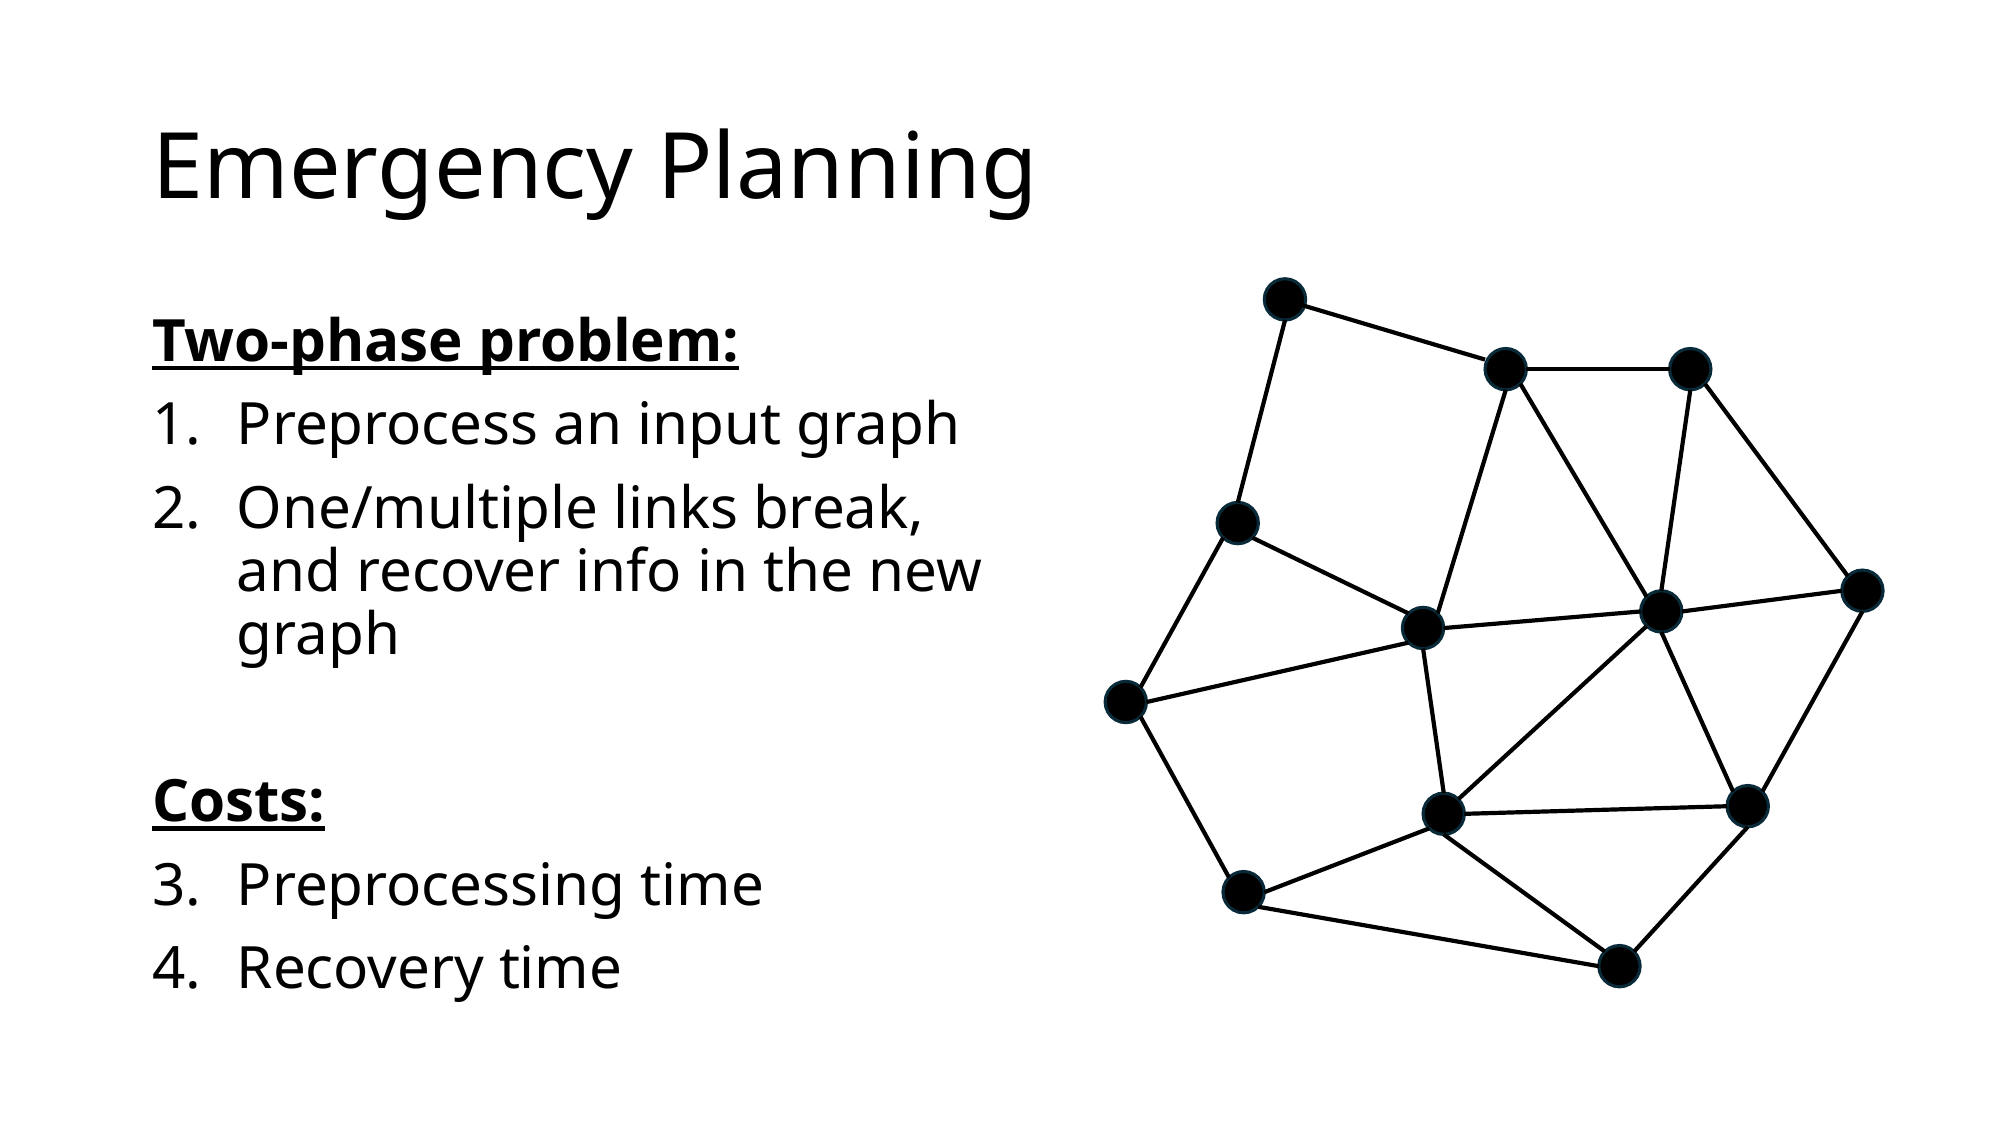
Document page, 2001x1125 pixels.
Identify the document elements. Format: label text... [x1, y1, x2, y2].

text_box [1221, 869, 1266, 915]
text_box [1262, 277, 1308, 322]
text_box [1237, 319, 1286, 503]
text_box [1519, 383, 1648, 598]
text_box [1483, 346, 1528, 392]
text_box [1215, 501, 1260, 546]
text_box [1437, 389, 1507, 614]
title Emergency Planning [137, 59, 1863, 278]
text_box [1761, 610, 1863, 792]
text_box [1257, 906, 1600, 967]
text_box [1443, 610, 1642, 629]
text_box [1457, 625, 1648, 800]
text_box [1840, 568, 1885, 613]
text_box [1639, 589, 1684, 634]
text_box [1251, 537, 1409, 614]
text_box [1263, 827, 1430, 893]
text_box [1660, 389, 1691, 592]
text_box [1103, 679, 1148, 725]
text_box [1660, 631, 1734, 792]
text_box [1299, 303, 1486, 361]
text_box [1725, 783, 1770, 829]
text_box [1139, 716, 1230, 879]
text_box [1146, 642, 1409, 703]
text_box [1139, 537, 1224, 688]
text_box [1443, 833, 1606, 953]
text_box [1422, 648, 1445, 794]
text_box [1633, 826, 1749, 953]
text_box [1704, 383, 1849, 577]
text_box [1463, 805, 1728, 815]
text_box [1681, 590, 1843, 612]
text_box [1668, 346, 1713, 392]
list Two-phase problem: Preprocess an input graph One/multiple links break, and recover info in the new graph Costs: Preprocessing time Recovery time [137, 299, 1000, 1014]
text_box [1421, 791, 1466, 836]
text_box [1597, 943, 1642, 989]
text_box [1400, 605, 1445, 650]
